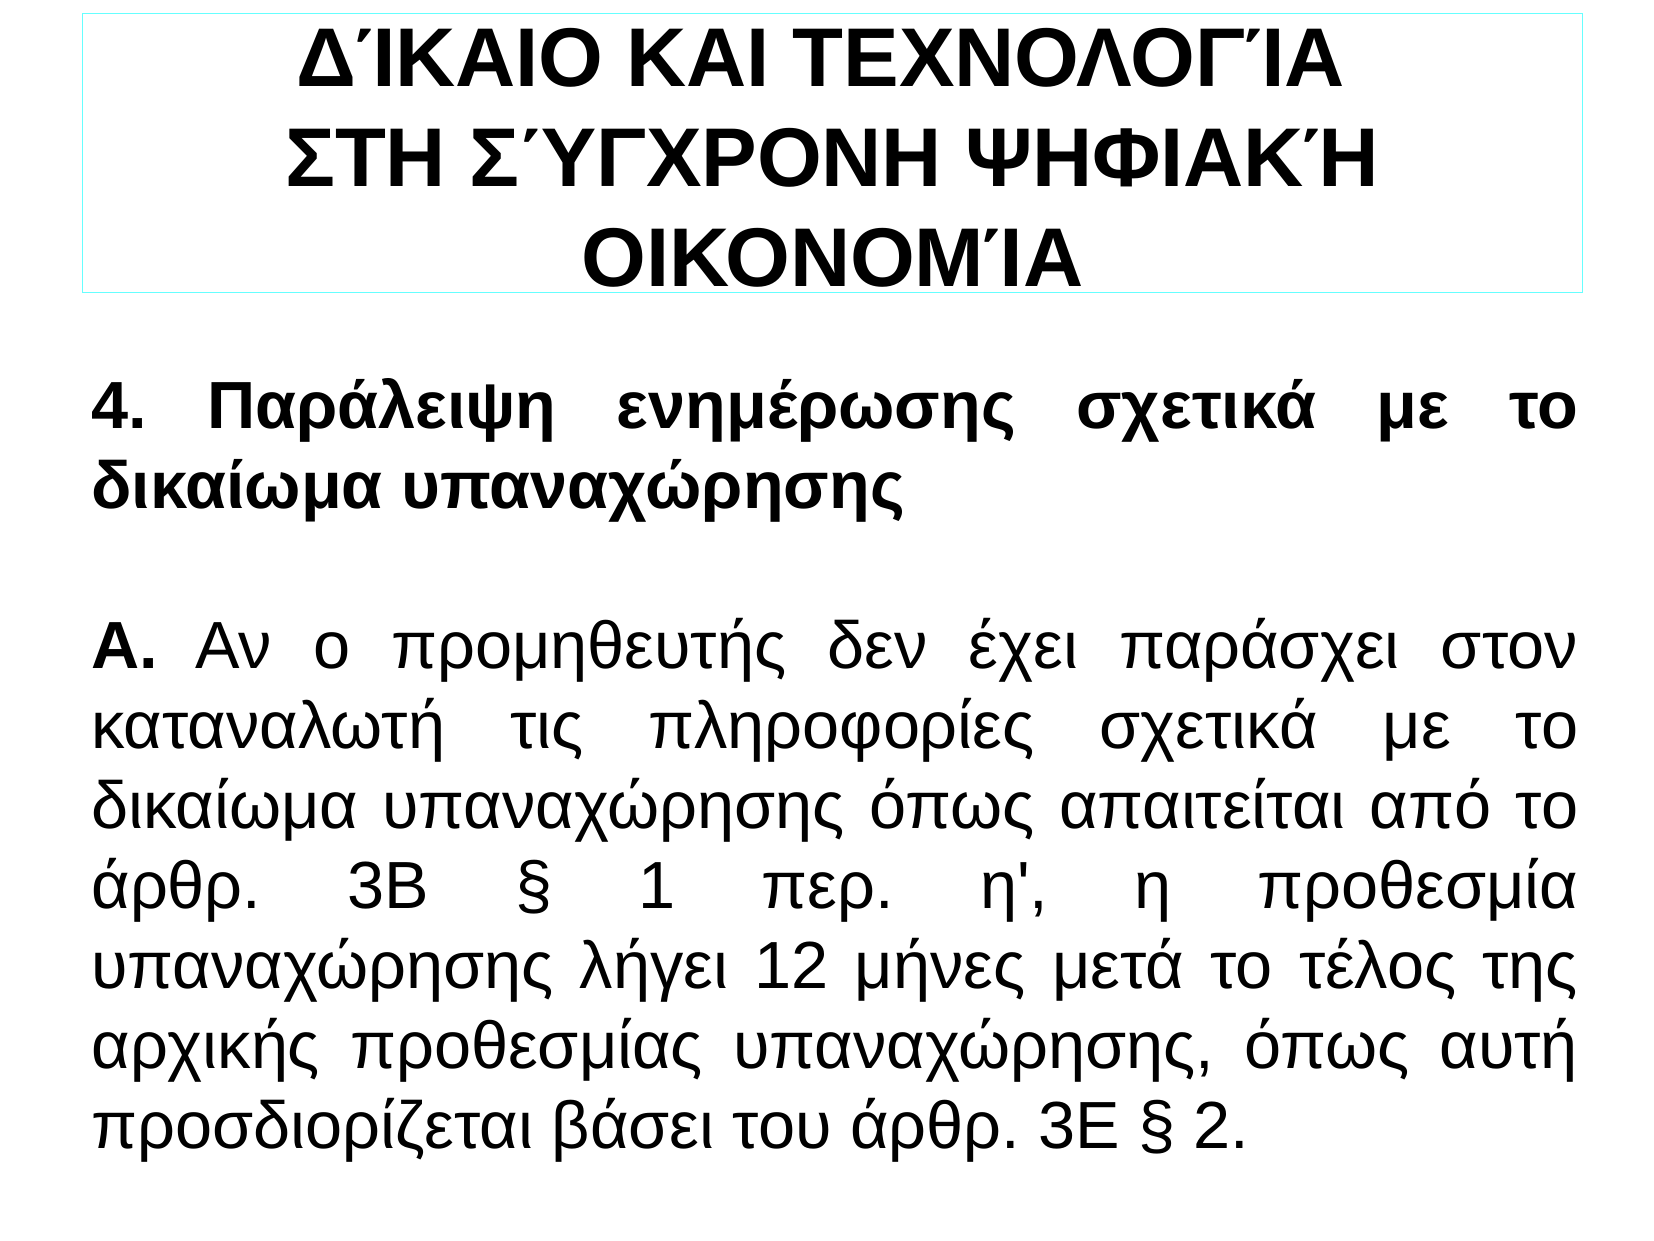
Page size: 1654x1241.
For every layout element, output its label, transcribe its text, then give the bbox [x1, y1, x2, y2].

text_box ΔΊΚΑΙΟ ΚΑΙ ΤΕΧΝΟΛΟΓΊΑ ΣΤΗ ΣΎΓΧΡΟΝΗ ΨΗΦΙΑΚΉ ΟΙΚΟΝΟΜΊΑ [82, 13, 1583, 293]
text_box 4. Παράλειψη ενημέρωσης σχετικά με το δικαίωμα υπαναχώρησης Α. Αν ο προμηθευτής δεν έχει παράσχει στον καταναλωτή τις πληροφορίες σχετικά με το δικαίωμα υπαναχώρησης όπως απαιτείται από το άρθρ. 3Β § 1 περ. η', η προθεσμία υπαναχώρησης λήγει 12 μήνες μετά το τέλος της αρχικής προθεσμίας υπαναχώρησης, όπως αυτή προσδιορίζεται βάσει του άρθρ. 3Ε § 2. [91, 352, 1580, 1172]
